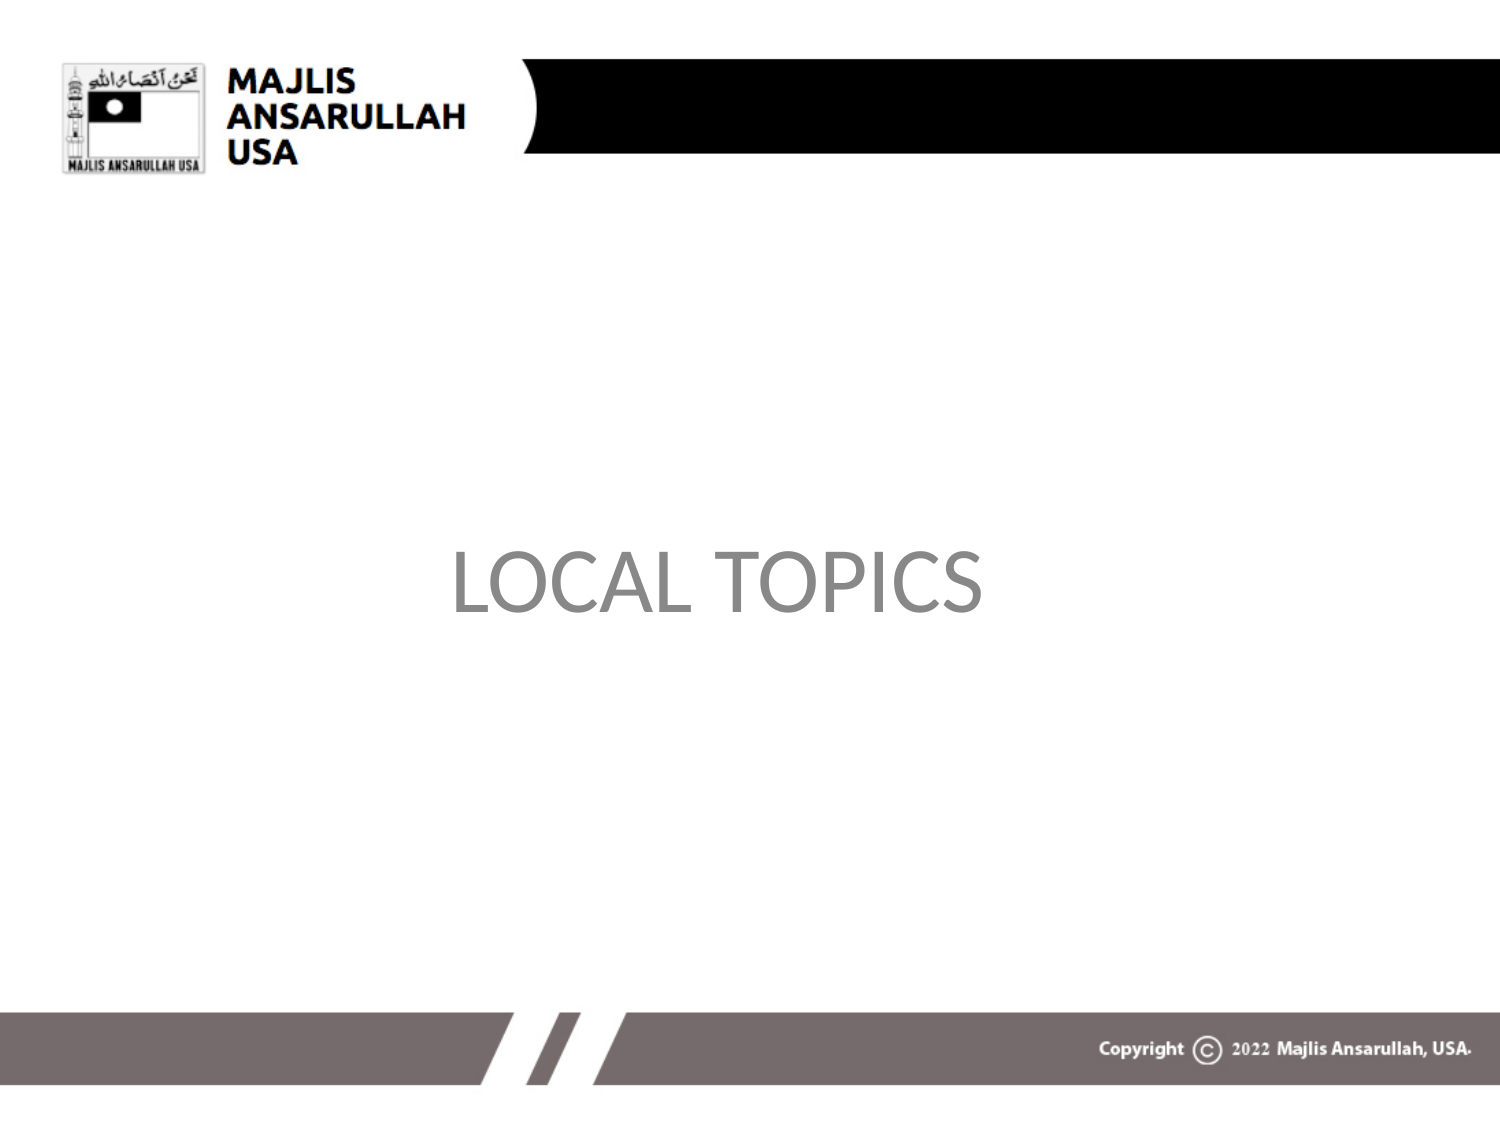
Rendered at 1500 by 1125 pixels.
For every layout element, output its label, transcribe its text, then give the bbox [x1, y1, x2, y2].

picture [0, 0, 1500, 1125]
list LOCAL TOPICS [442, 384, 1233, 639]
